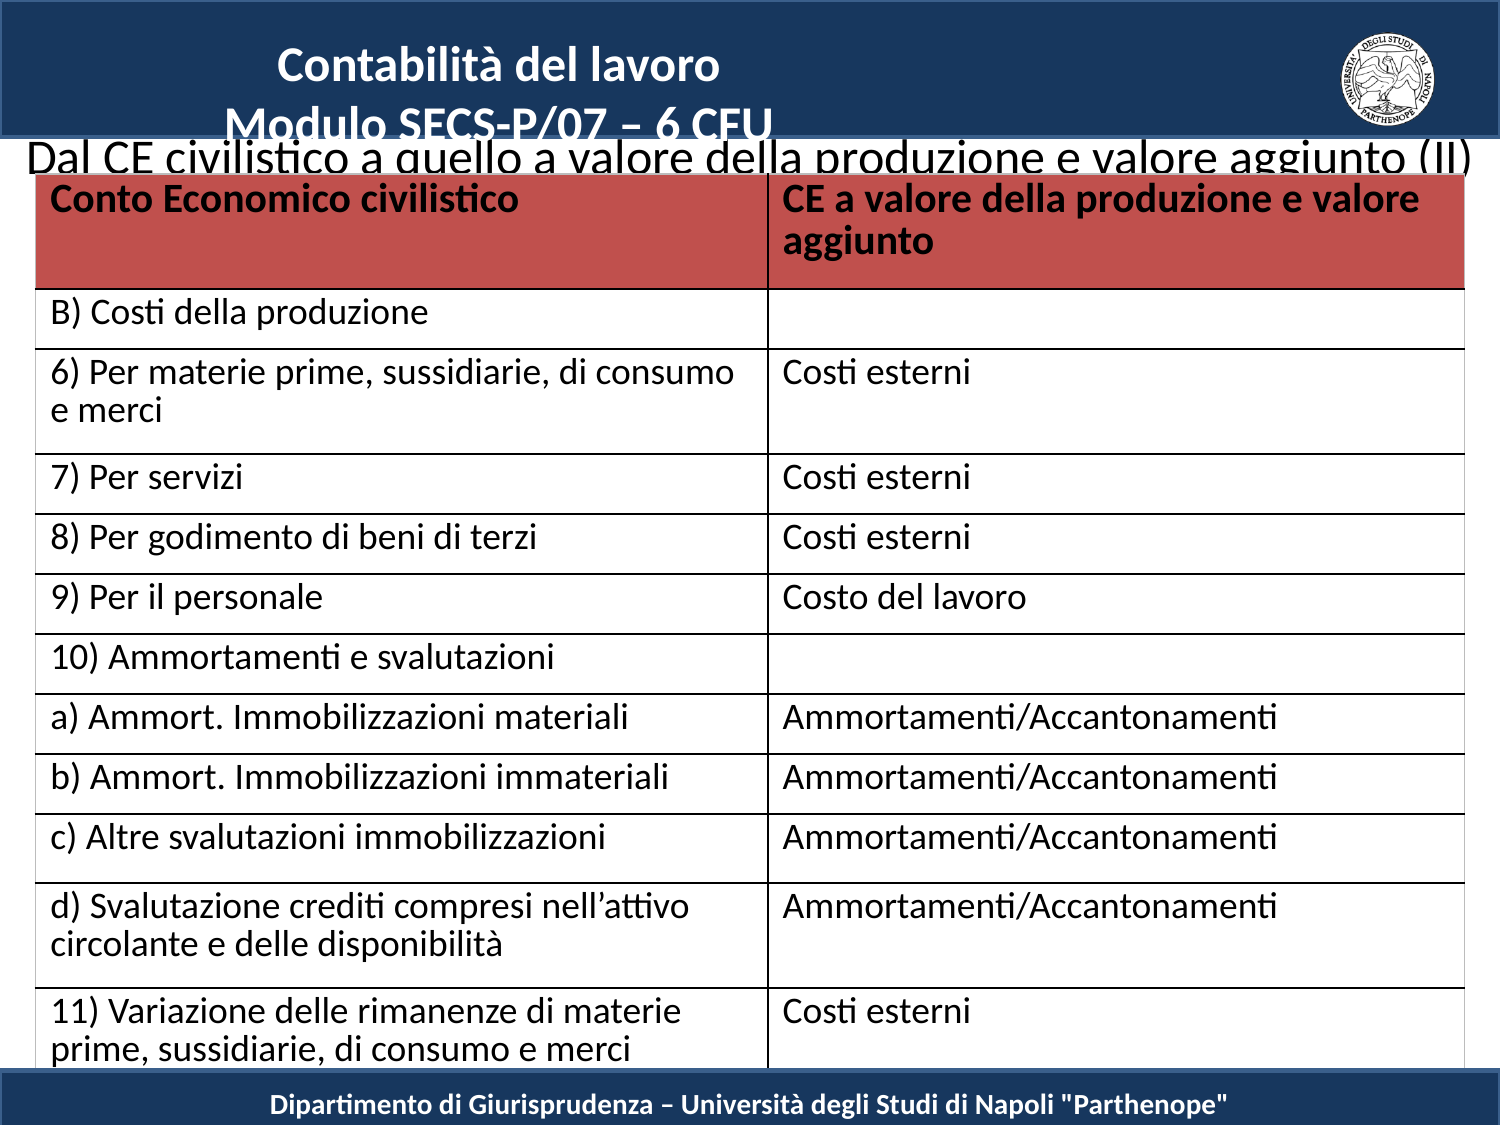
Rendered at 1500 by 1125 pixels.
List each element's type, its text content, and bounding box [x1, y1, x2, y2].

text_box [0, 1068, 233, 1125]
table_cell 8) Per godimento di beni di terzi [36, 515, 767, 573]
title Dal CE civilistico a quello a valore della produzione e valore aggiunto (II) [2, 139, 1498, 241]
text_box [0, 0, 1500, 139]
table_cell a) Ammort. Immobilizzazioni materiali [36, 695, 767, 753]
table_cell c) Altre svalutazioni immobilizzazioni [36, 815, 767, 882]
table_cell Costi esterni [769, 455, 1464, 513]
table_cell 11) Variazione delle rimanenze di materie prime, sussidiarie, di consumo e merci [36, 989, 767, 1068]
table_header Conto Economico civilistico [36, 175, 767, 288]
table_cell 7) Per servizi [36, 455, 767, 513]
table_cell 10) Ammortamenti e svalutazioni [36, 635, 767, 693]
table_cell Ammortamenti/Accantonamenti [769, 695, 1464, 753]
table_cell Ammortamenti/Accantonamenti [769, 815, 1464, 882]
table_cell d) Svalutazione crediti compresi nell’attivo circolante e delle disponibilità [36, 884, 767, 987]
table_cell [769, 635, 1464, 693]
table_cell b) Ammort. Immobilizzazioni immateriali [36, 755, 767, 813]
table_cell Ammortamenti/Accantonamenti [769, 755, 1464, 813]
table_cell [769, 290, 1464, 348]
picture [1340, 31, 1436, 126]
table_cell Costi esterni [769, 989, 1464, 1068]
table_cell 9) Per il personale [36, 575, 767, 633]
table_cell Costi esterni [769, 350, 1464, 453]
table_cell Costi esterni [769, 515, 1464, 573]
table_cell Ammortamenti/Accantonamenti [769, 884, 1464, 987]
text_box [1267, 1068, 1500, 1125]
table_cell Costo del lavoro [769, 575, 1464, 633]
table_header CE a valore della produzione e valore aggiunto [769, 175, 1464, 288]
text_box Dipartimento di Giurisprudenza – Università degli Studi di Napoli "Parthenope" [233, 1045, 1267, 1125]
table_cell B) Costi della produzione [36, 290, 767, 348]
table_cell 6) Per materie prime, sussidiarie, di consumo e merci [36, 350, 767, 453]
text_box Contabilità del lavoro Modulo SECS-P/07 – 6 CFU [8, 24, 990, 160]
